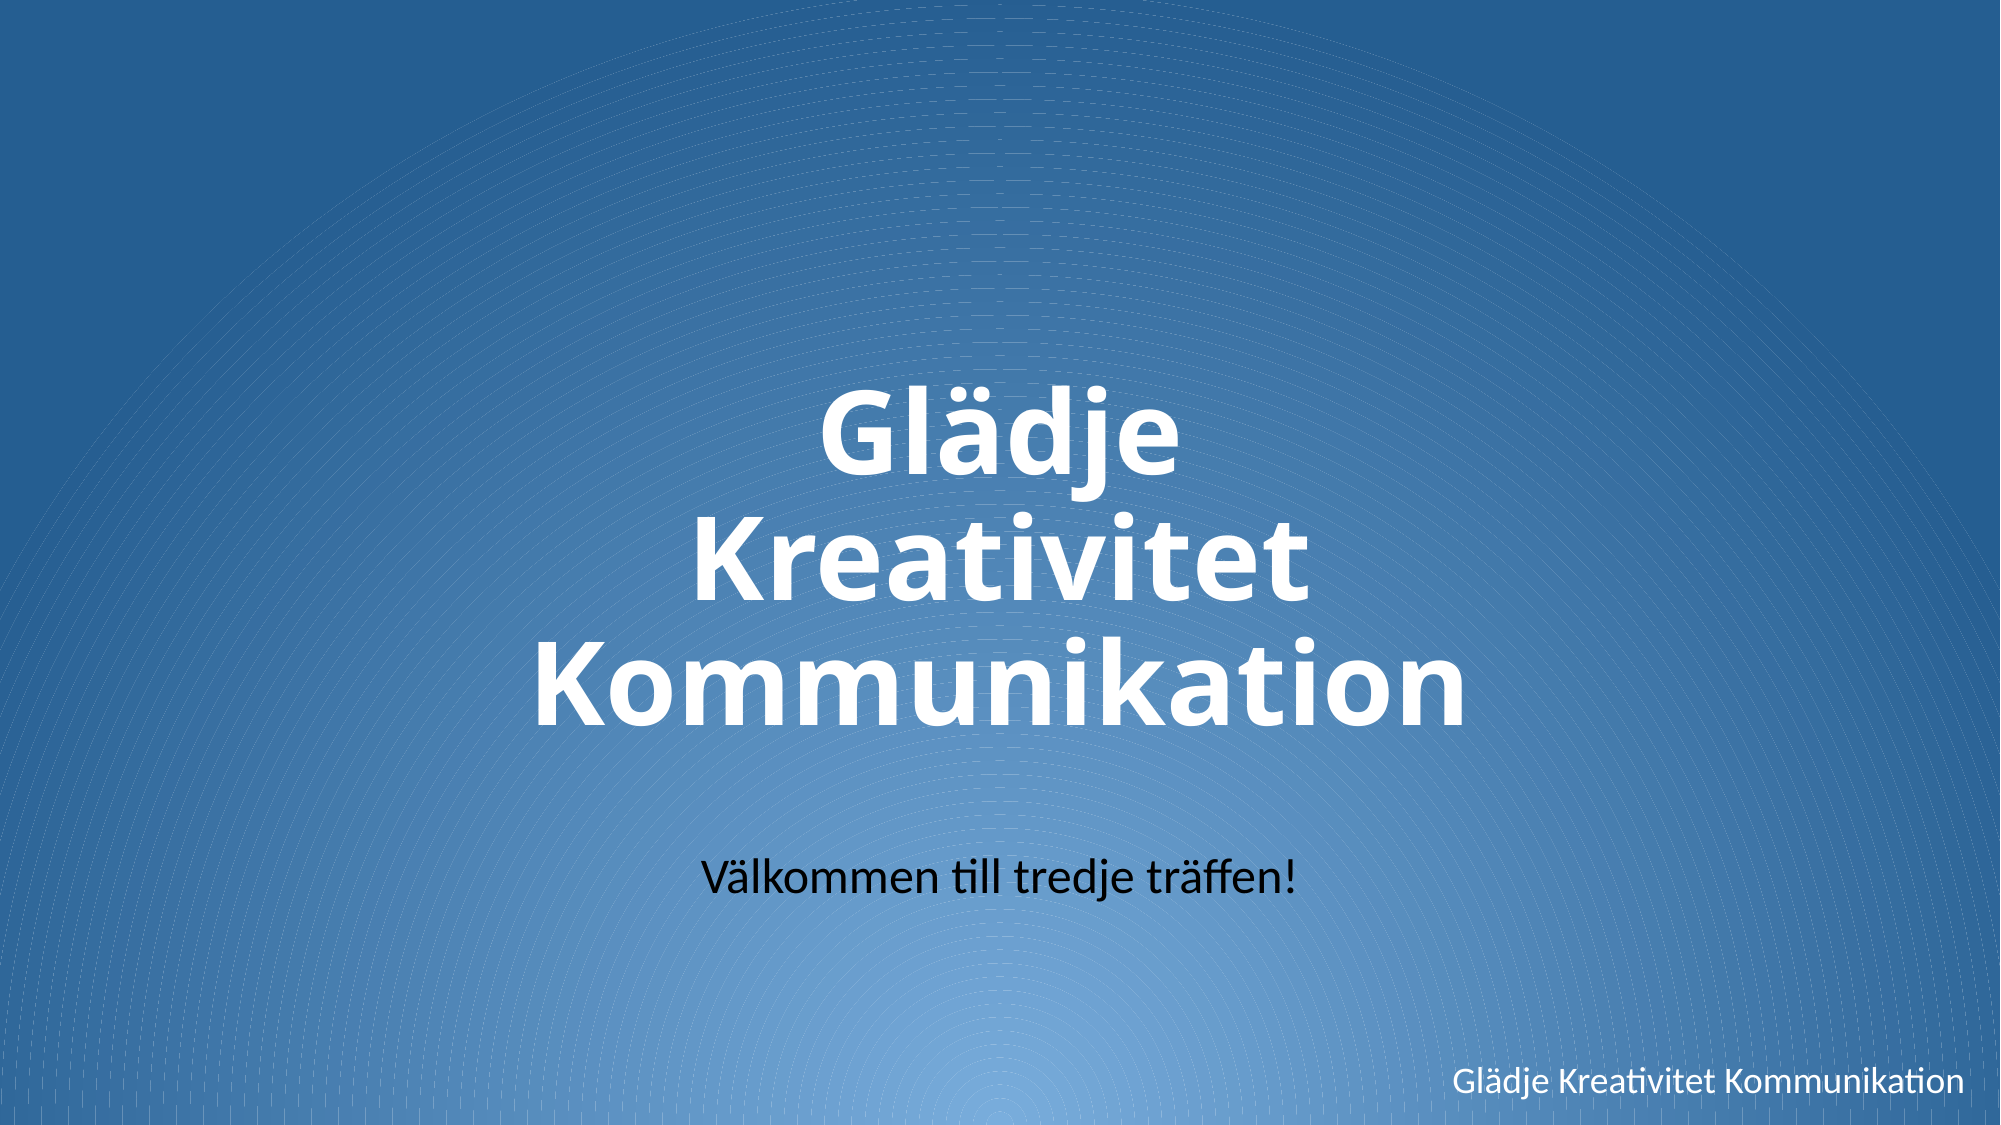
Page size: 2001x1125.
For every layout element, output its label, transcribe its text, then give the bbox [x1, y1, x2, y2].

title Glädje Kreativitet Kommunikation [249, 366, 1750, 687]
subtitle Välkommen till tredje träffen! [249, 687, 1750, 959]
